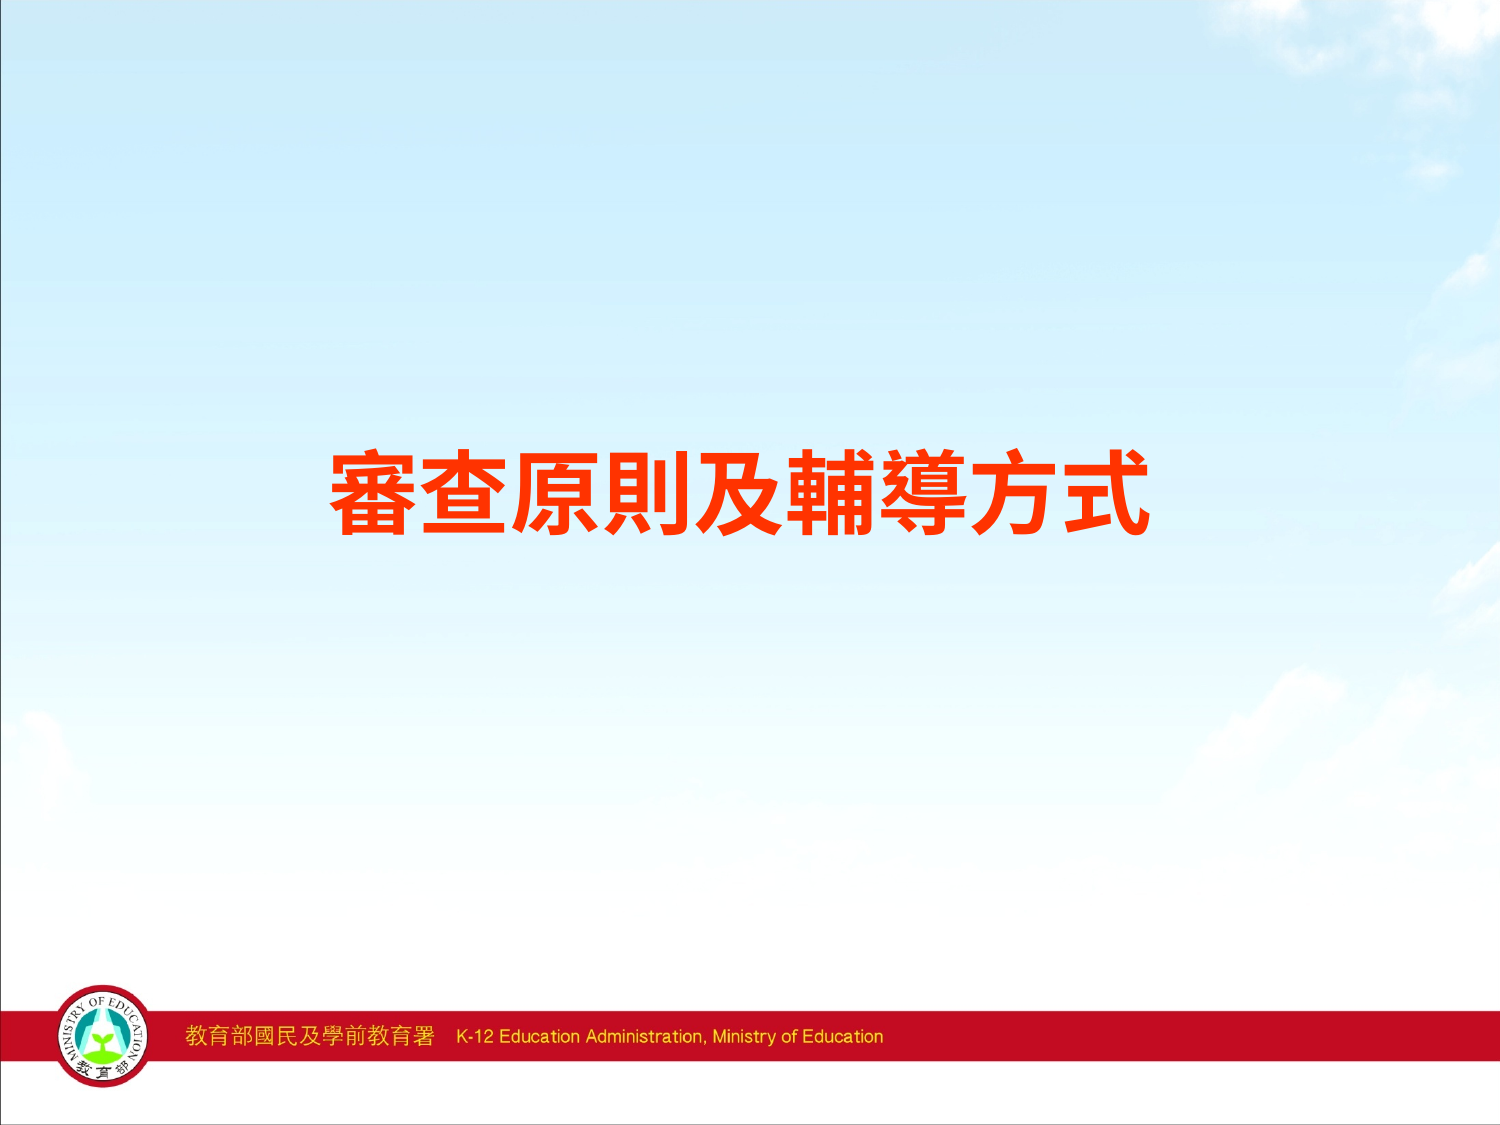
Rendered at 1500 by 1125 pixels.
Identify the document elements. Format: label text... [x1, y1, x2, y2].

picture [0, 0, 1500, 1125]
title 審查原則及輔導方式 [64, 396, 1416, 585]
